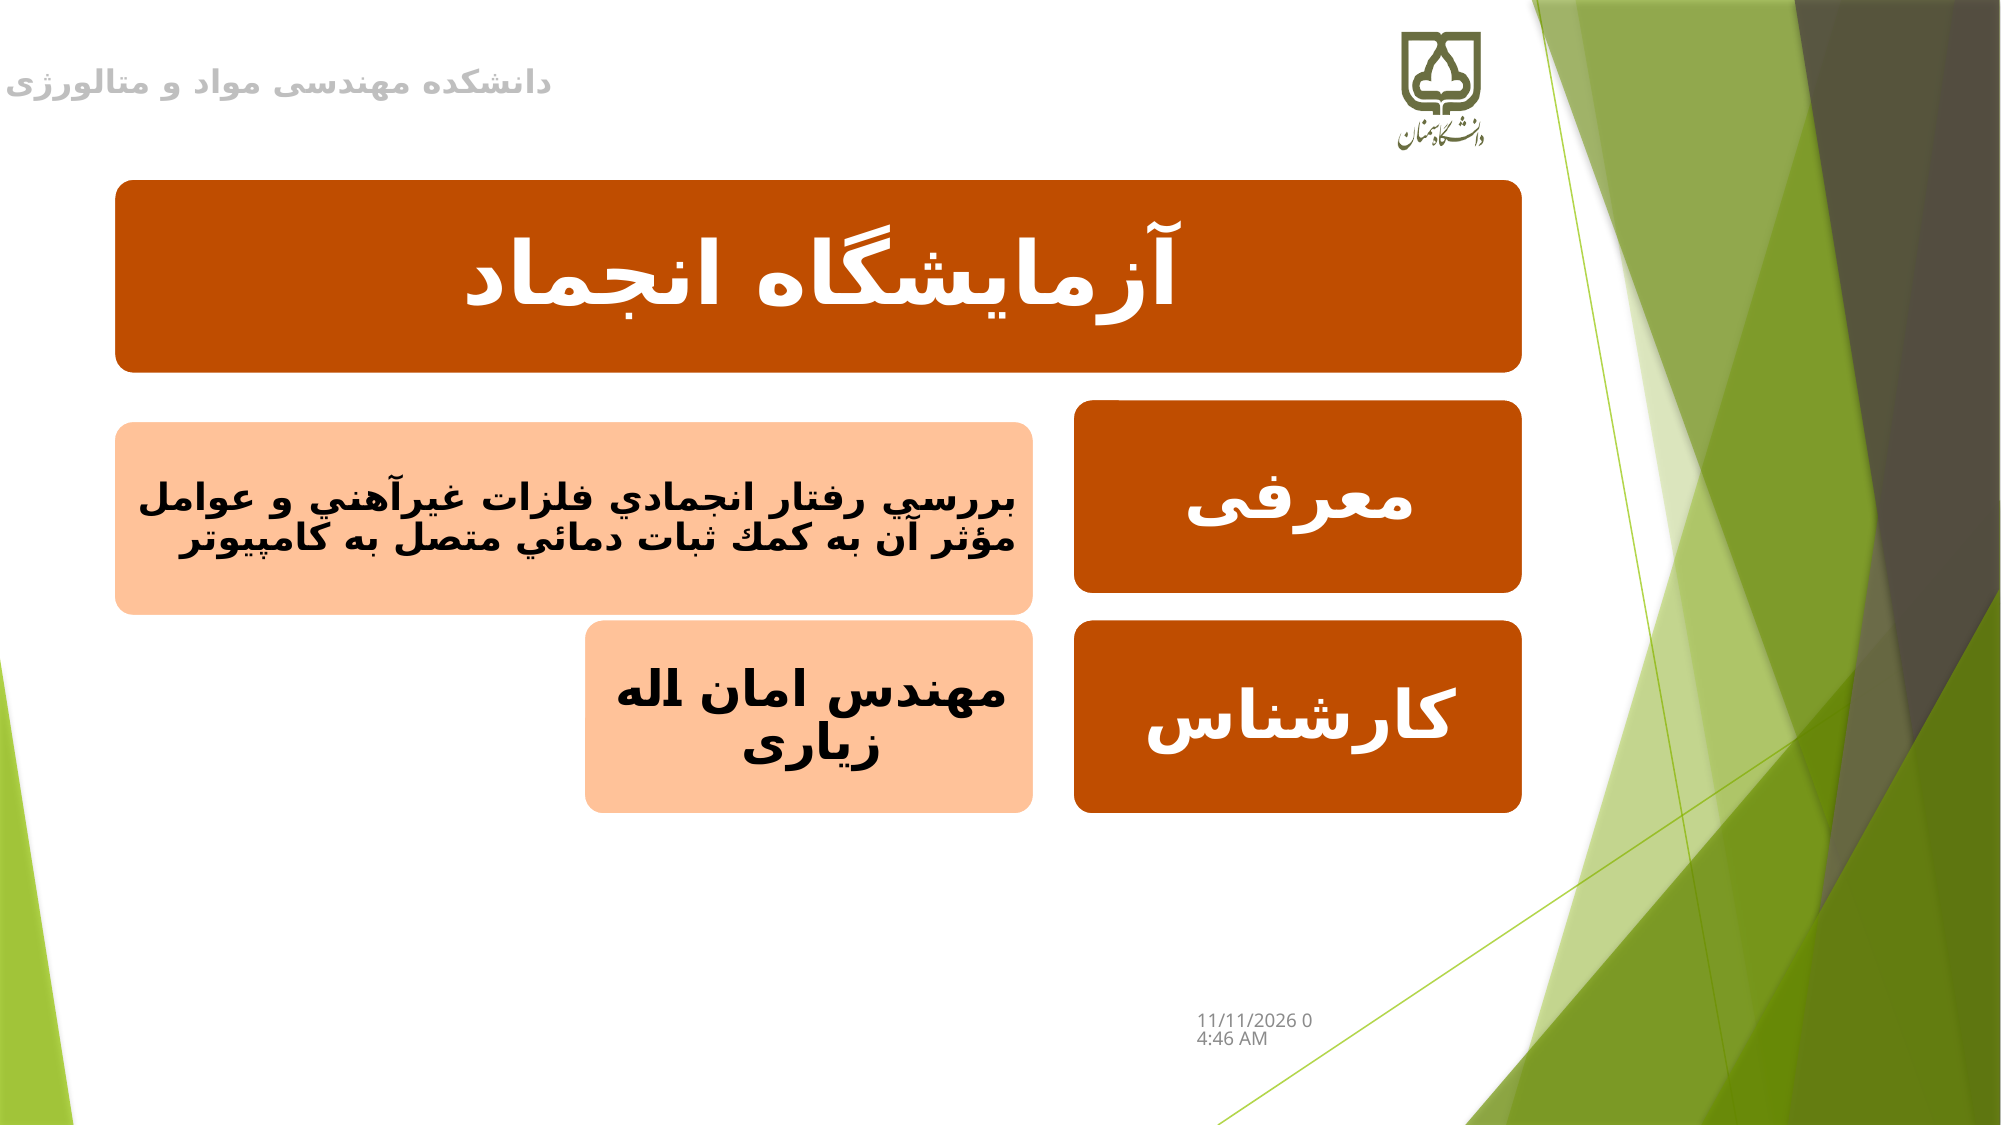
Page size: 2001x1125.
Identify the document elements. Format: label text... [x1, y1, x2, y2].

slide_number ژوئن 17، 25 [1181, 991, 1332, 1051]
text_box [112, 177, 1525, 816]
picture [1373, 28, 1499, 160]
text_box دانشکده مهندسی مواد و متالورژی [0, 53, 626, 135]
